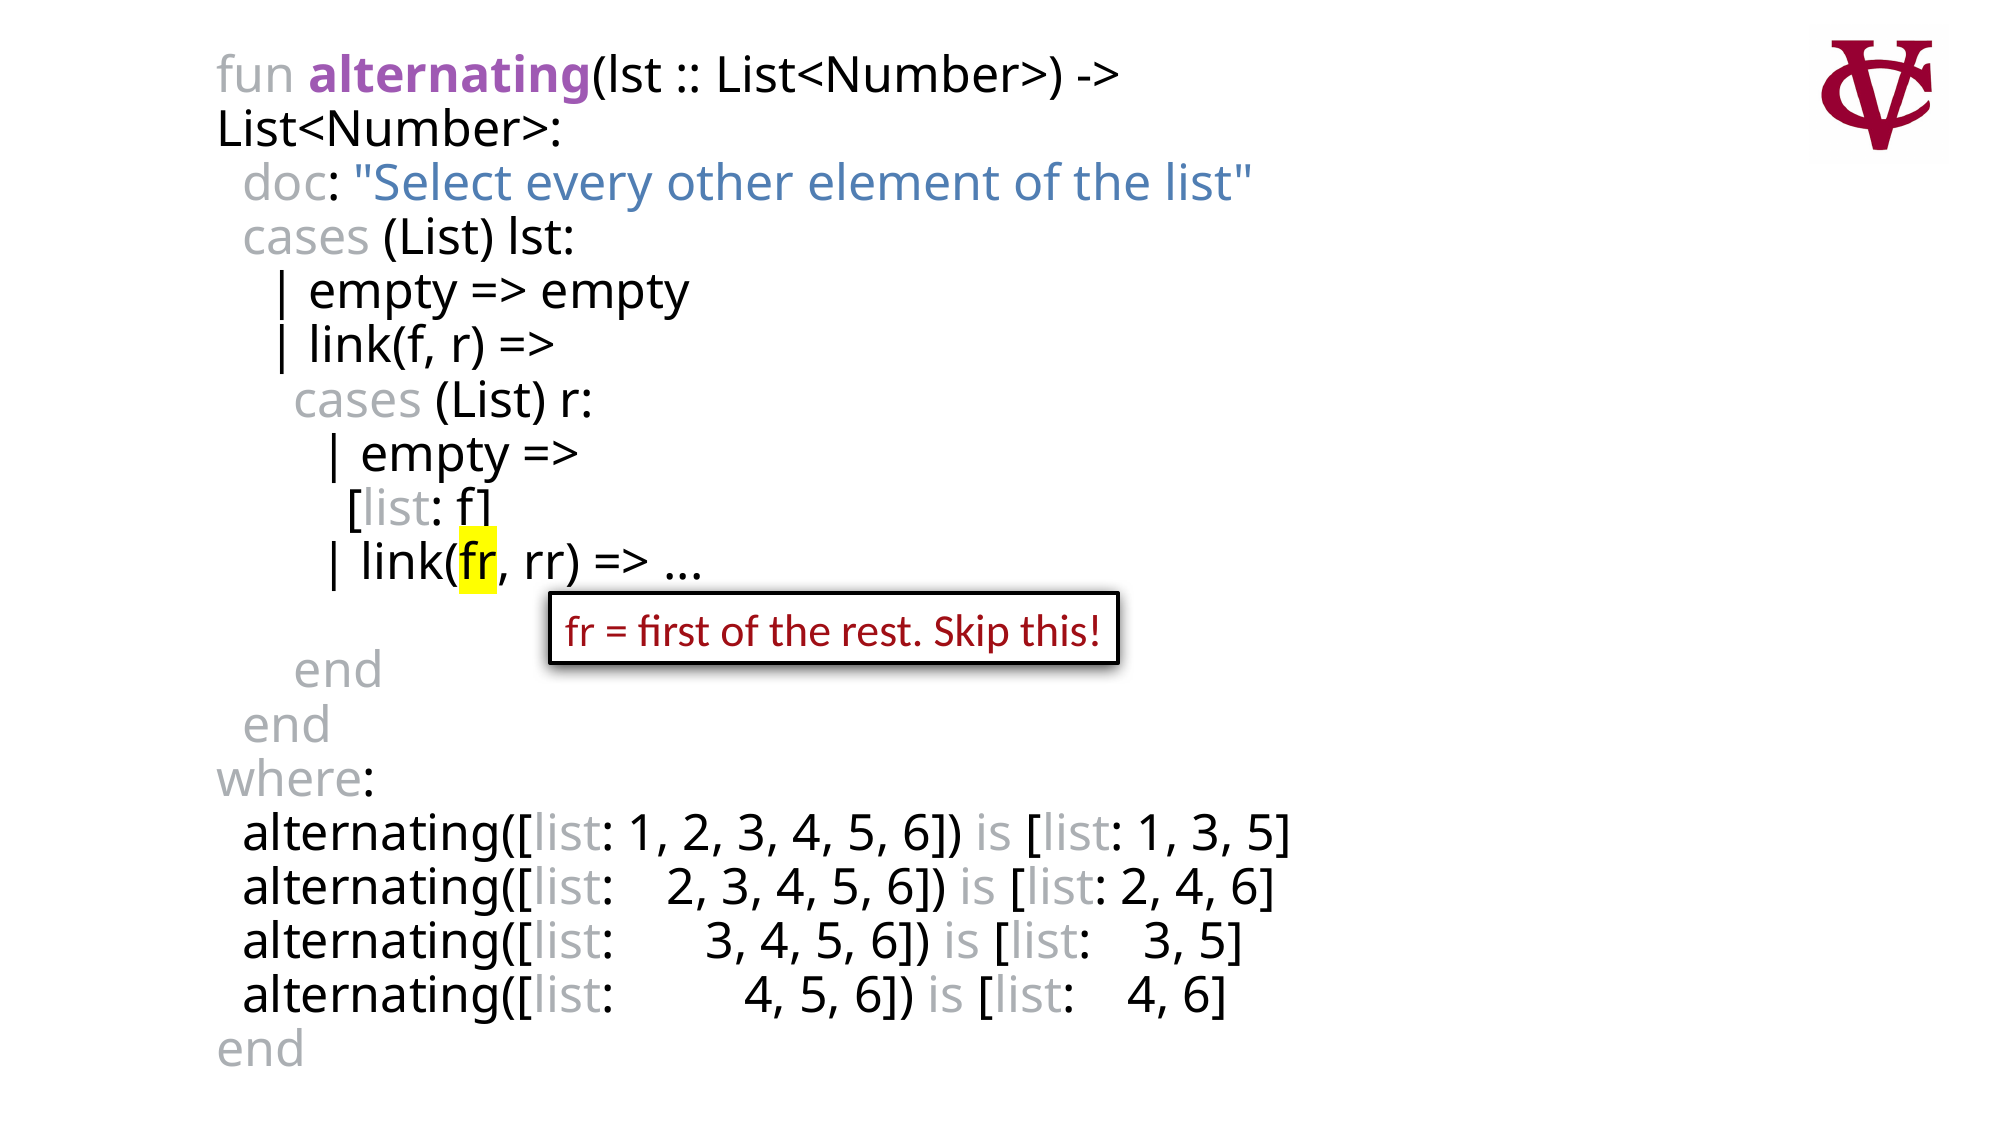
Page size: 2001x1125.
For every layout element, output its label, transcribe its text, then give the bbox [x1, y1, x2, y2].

text_box fr = first of the rest. Skip this! [550, 593, 1118, 664]
list fun alternating(lst :: List<Number>) -> List<Number>: doc: "Select every other element of the list" cases (List) lst: | empty => empty | link(f, r) => cases (List) r: | empty => [list: f] | link(fr, rr) => ... end end where: alternating([list: 1, 2, 3, 4, 5, 6]) is [list: 1, 3, 5] alternating([list: 2, 3, 4, 5, 6]) is [list: 2, 4, 6] alternating([list: 3, 4, 5, 6]) is [list: 3, 5] alternating([list: 4, 5, 6]) is [list: 4, 6] end [201, 20, 1482, 1105]
picture [1809, 24, 1949, 164]
